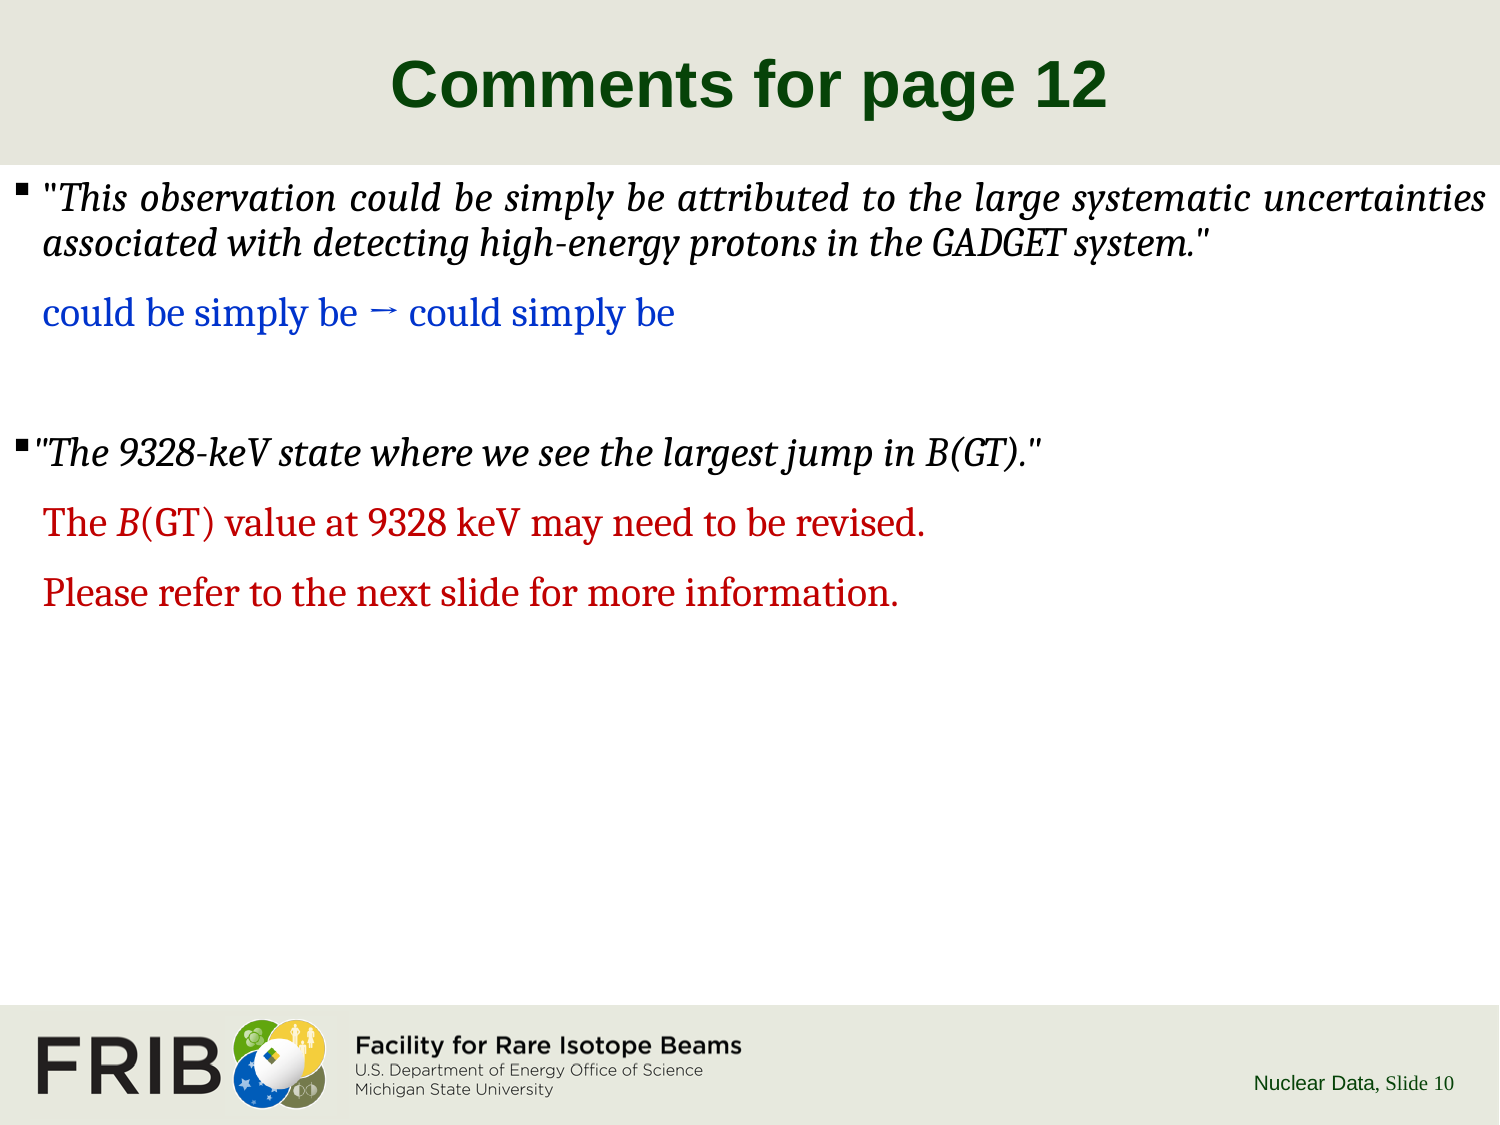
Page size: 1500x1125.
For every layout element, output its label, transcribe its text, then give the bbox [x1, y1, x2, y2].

title Comments for page 12 [11, 46, 1489, 128]
picture [0, 1005, 1499, 1125]
list "This observation could be simply be attributed to the large systematic uncertainties associated with detecting high-energy protons in the GADGET system." could be simply be → could simply be "The 9328-keV state where we see the largest jump in B(GT)." The B(GT) value at 9328 keV may need to be revised. Please refer to the next slide for more information. [12, 174, 1488, 1000]
picture [0, 0, 1500, 165]
footer Nuclear Data [679, 1042, 1374, 1103]
slide_number , Slide 10 [1374, 1042, 1500, 1103]
